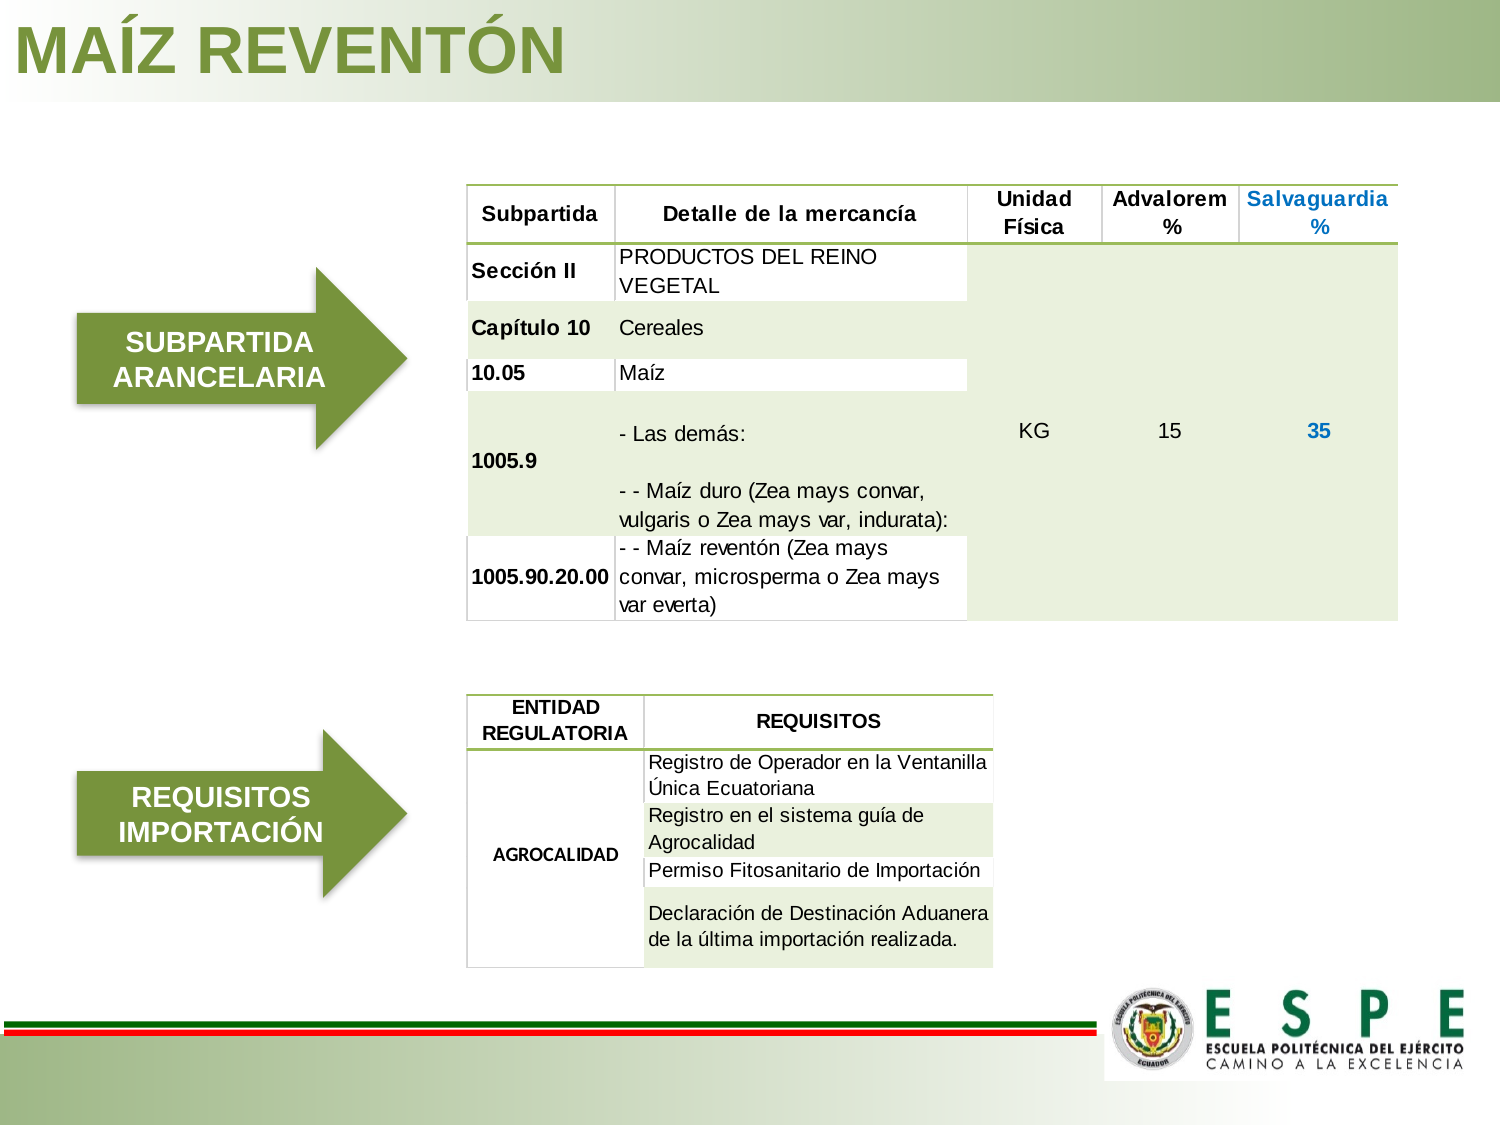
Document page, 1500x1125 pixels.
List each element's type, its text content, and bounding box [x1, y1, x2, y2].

text_box SUBPARTIDA ARANCELARIA [76, 267, 408, 450]
picture [466, 693, 995, 970]
title MAÍZ REVENTÓN [0, 0, 1139, 163]
picture [466, 184, 1400, 622]
text_box REQUISITOS IMPORTACIÓN [76, 729, 408, 898]
picture [1104, 976, 1483, 1081]
